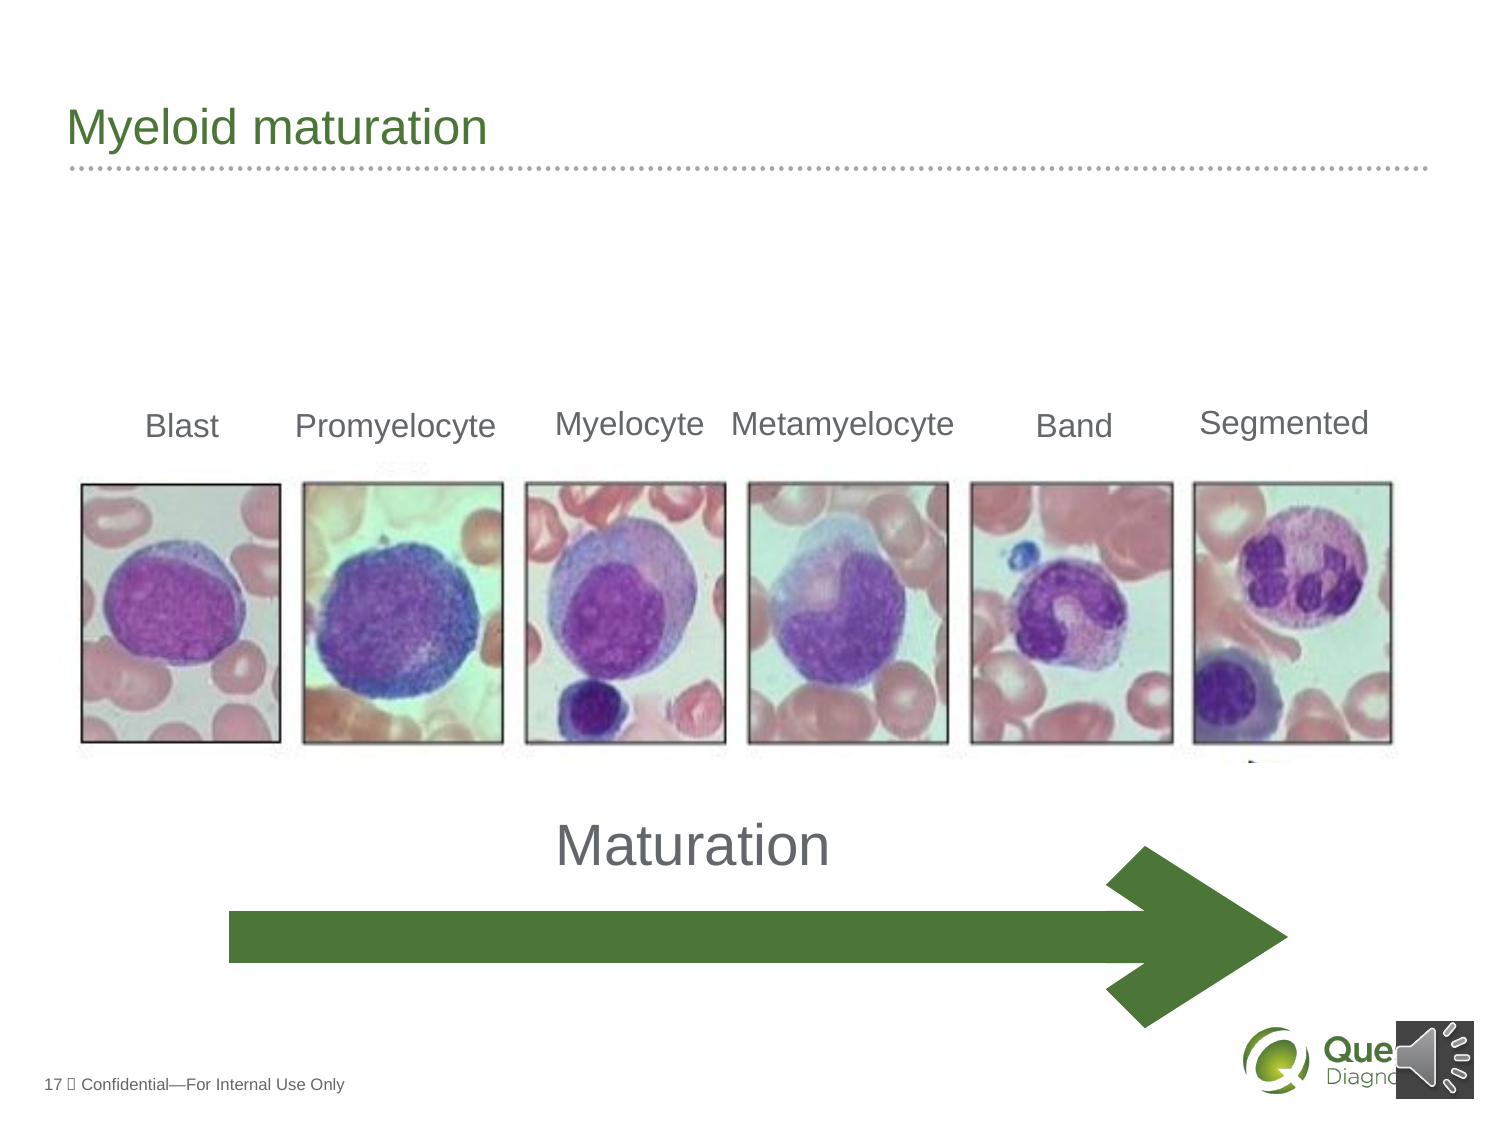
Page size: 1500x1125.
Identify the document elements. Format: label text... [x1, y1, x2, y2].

text_box Metamyelocyte [712, 394, 974, 450]
text_box Blast [80, 396, 274, 452]
text_box Promyelocyte [274, 396, 517, 452]
picture [1243, 1019, 1476, 1101]
text_box Myelocyte [509, 394, 712, 450]
picture [24, 462, 1430, 763]
text_box Segmented [1183, 394, 1386, 449]
text_box Maturation [199, 800, 1188, 885]
title Myeloid maturation [50, 19, 1438, 164]
text_box Band [973, 396, 1176, 452]
